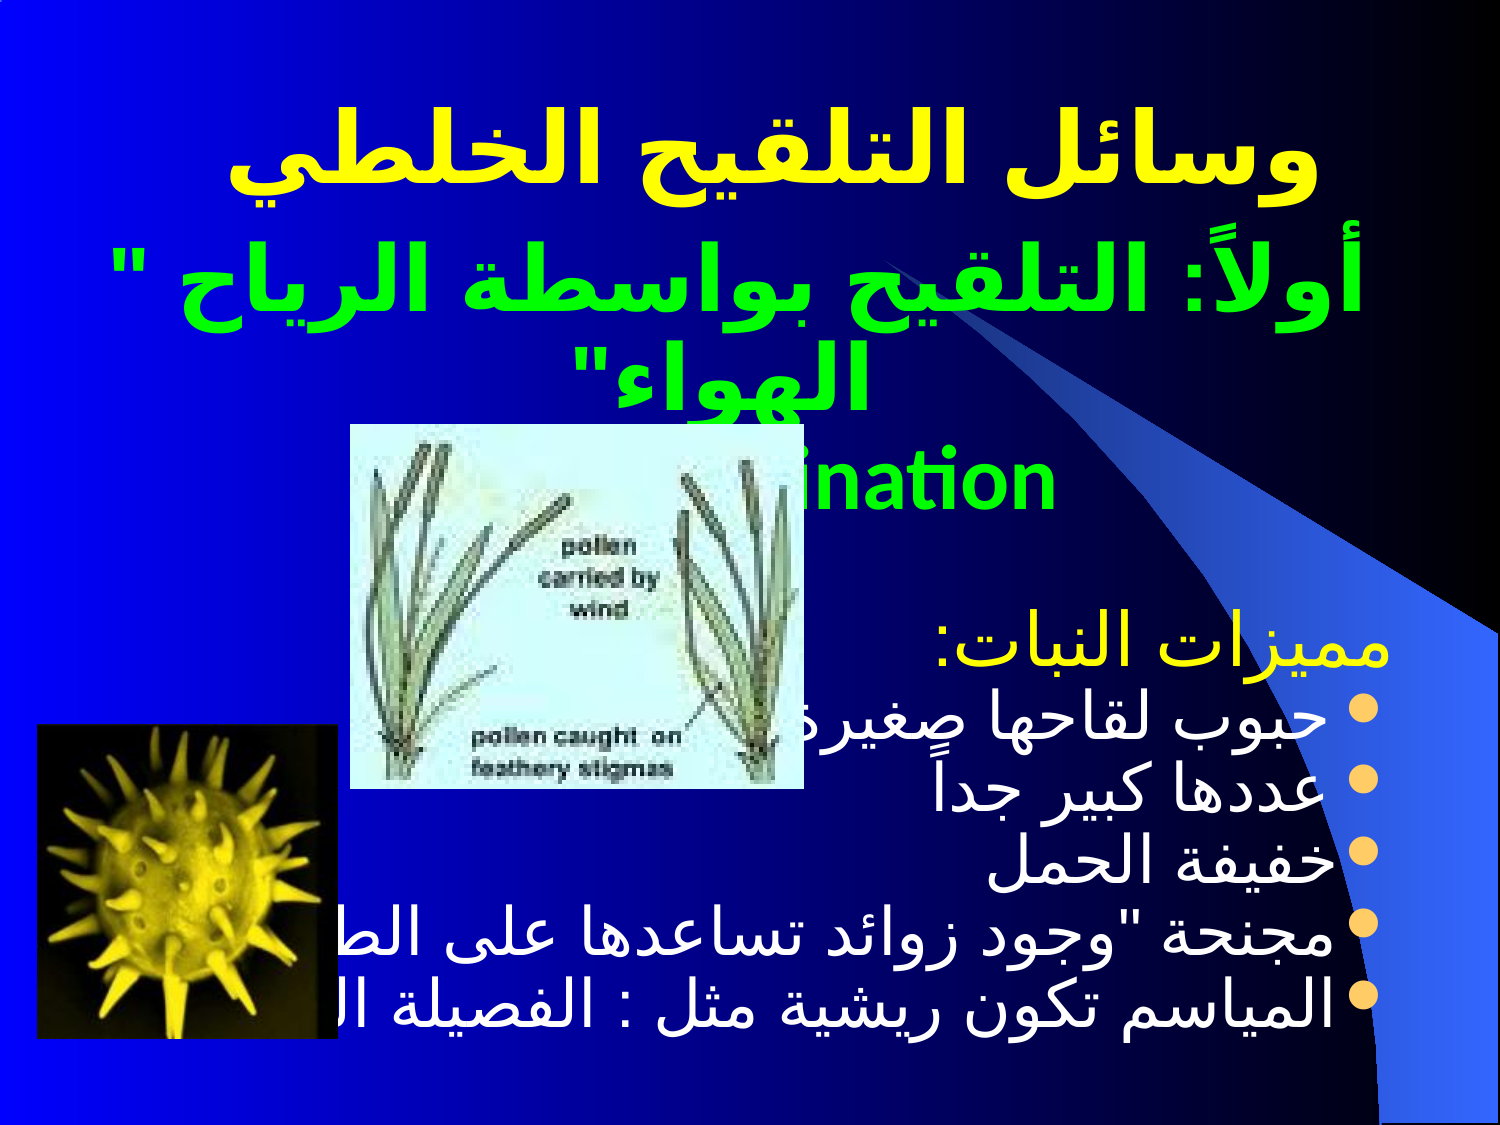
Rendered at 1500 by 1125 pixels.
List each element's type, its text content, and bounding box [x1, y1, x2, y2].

title وسائل التلقيح الخلطي [112, 49, 1439, 238]
list أولاً: التلقيح بواسطة الرياح " الهواء" wind pollination : مميزات النبات: حبوب لقاحها صغيرة جداً عددها كبير جداً خفيفة الحمل مجنحة "وجود زوائد تساعدها على الطيران" المياسم تكون ريشية مثل : الفصيلة النجيلية. [49, 224, 1426, 1088]
picture [37, 724, 338, 1039]
picture [349, 424, 805, 790]
